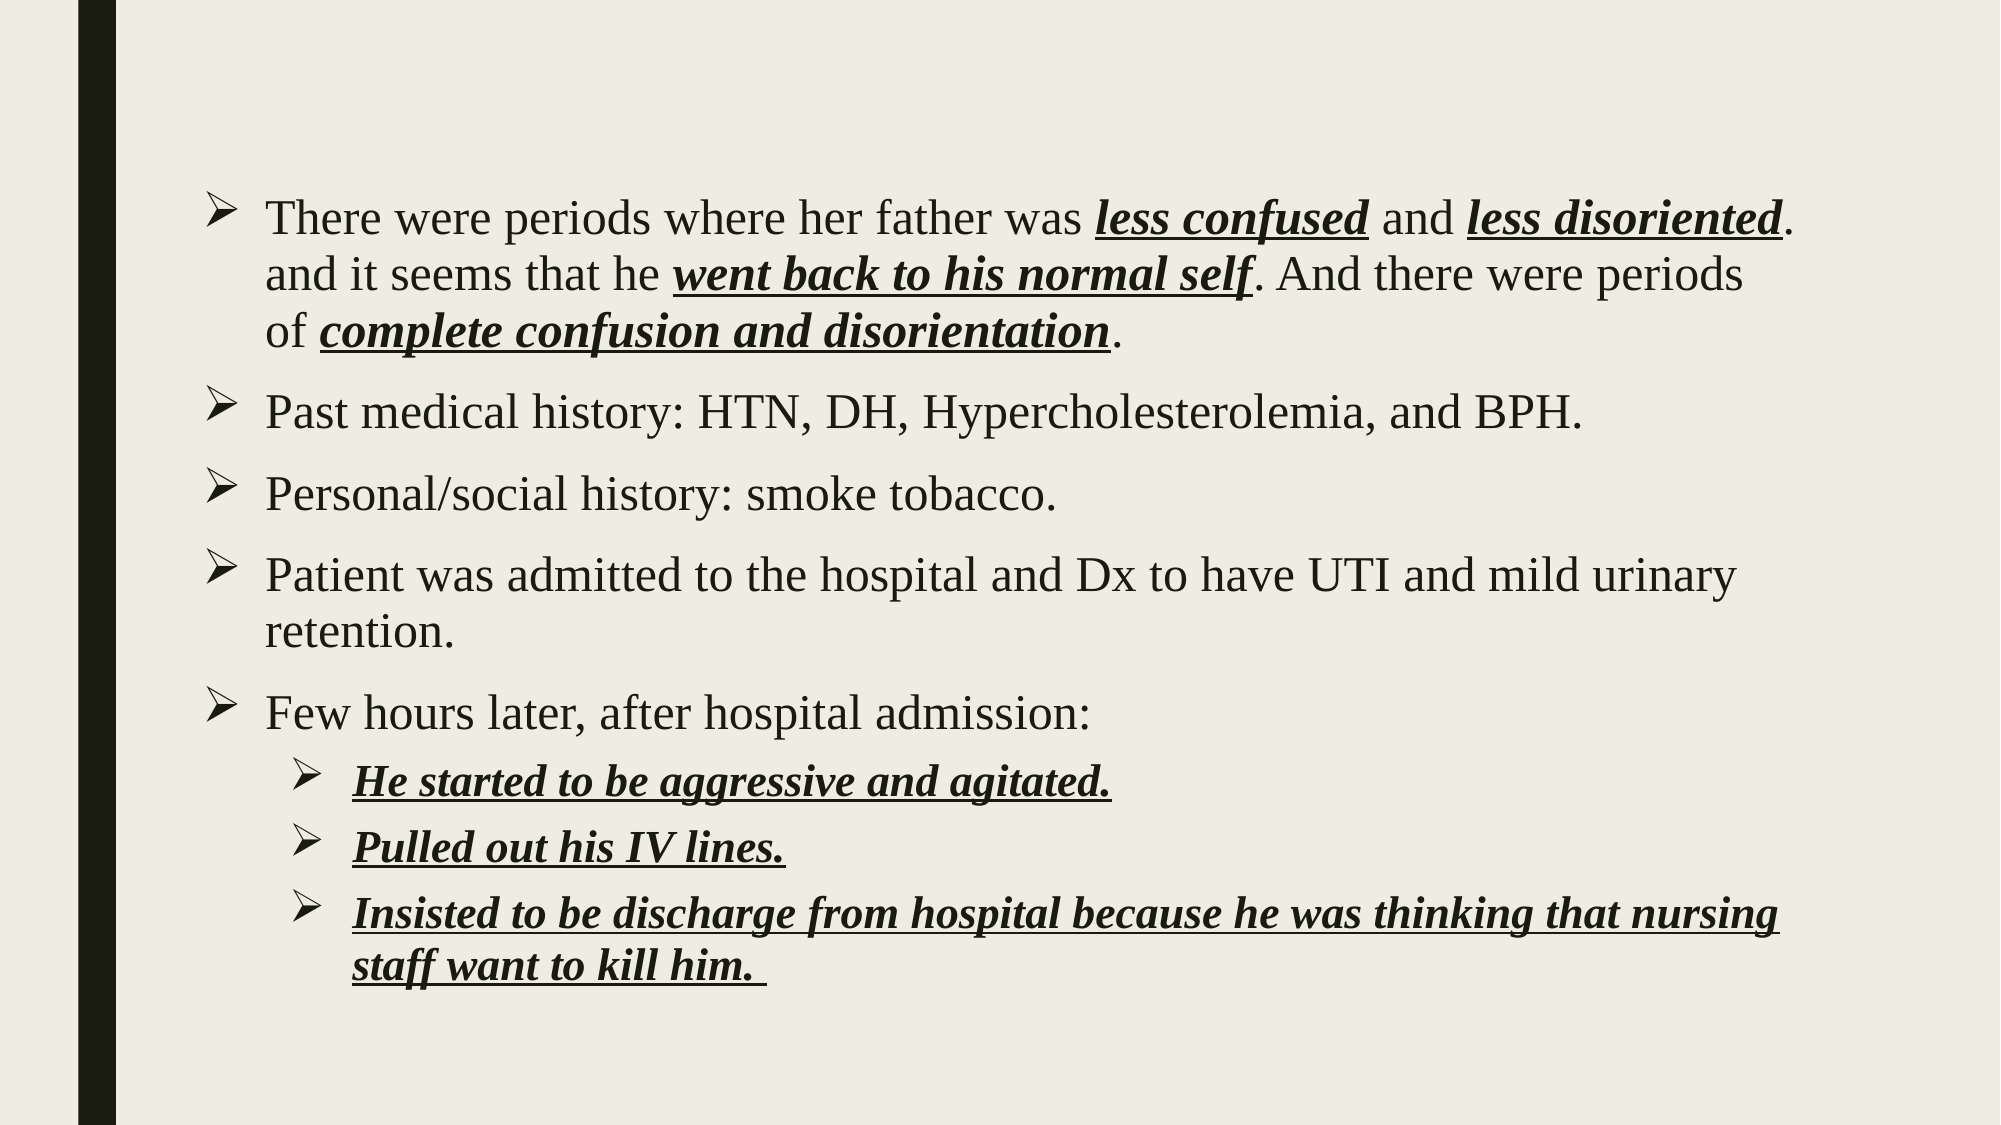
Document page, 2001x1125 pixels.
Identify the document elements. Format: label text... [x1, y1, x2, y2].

list There were periods where her father was less confused and less disoriented. and it seems that he went back to his normal self. And there were periods of complete confusion and disorientation. Past medical history: HTN, DH, Hypercholesterolemia, and BPH. Personal/social history: smoke tobacco. Patient was admitted to the hospital and Dx to have UTI and mild urinary retention. Few hours later, after hospital admission: He started to be aggressive and agitated. Pulled out his IV lines. Insisted to be discharge from hospital because he was thinking that nursing staff want to kill him. [187, 132, 1813, 1049]
